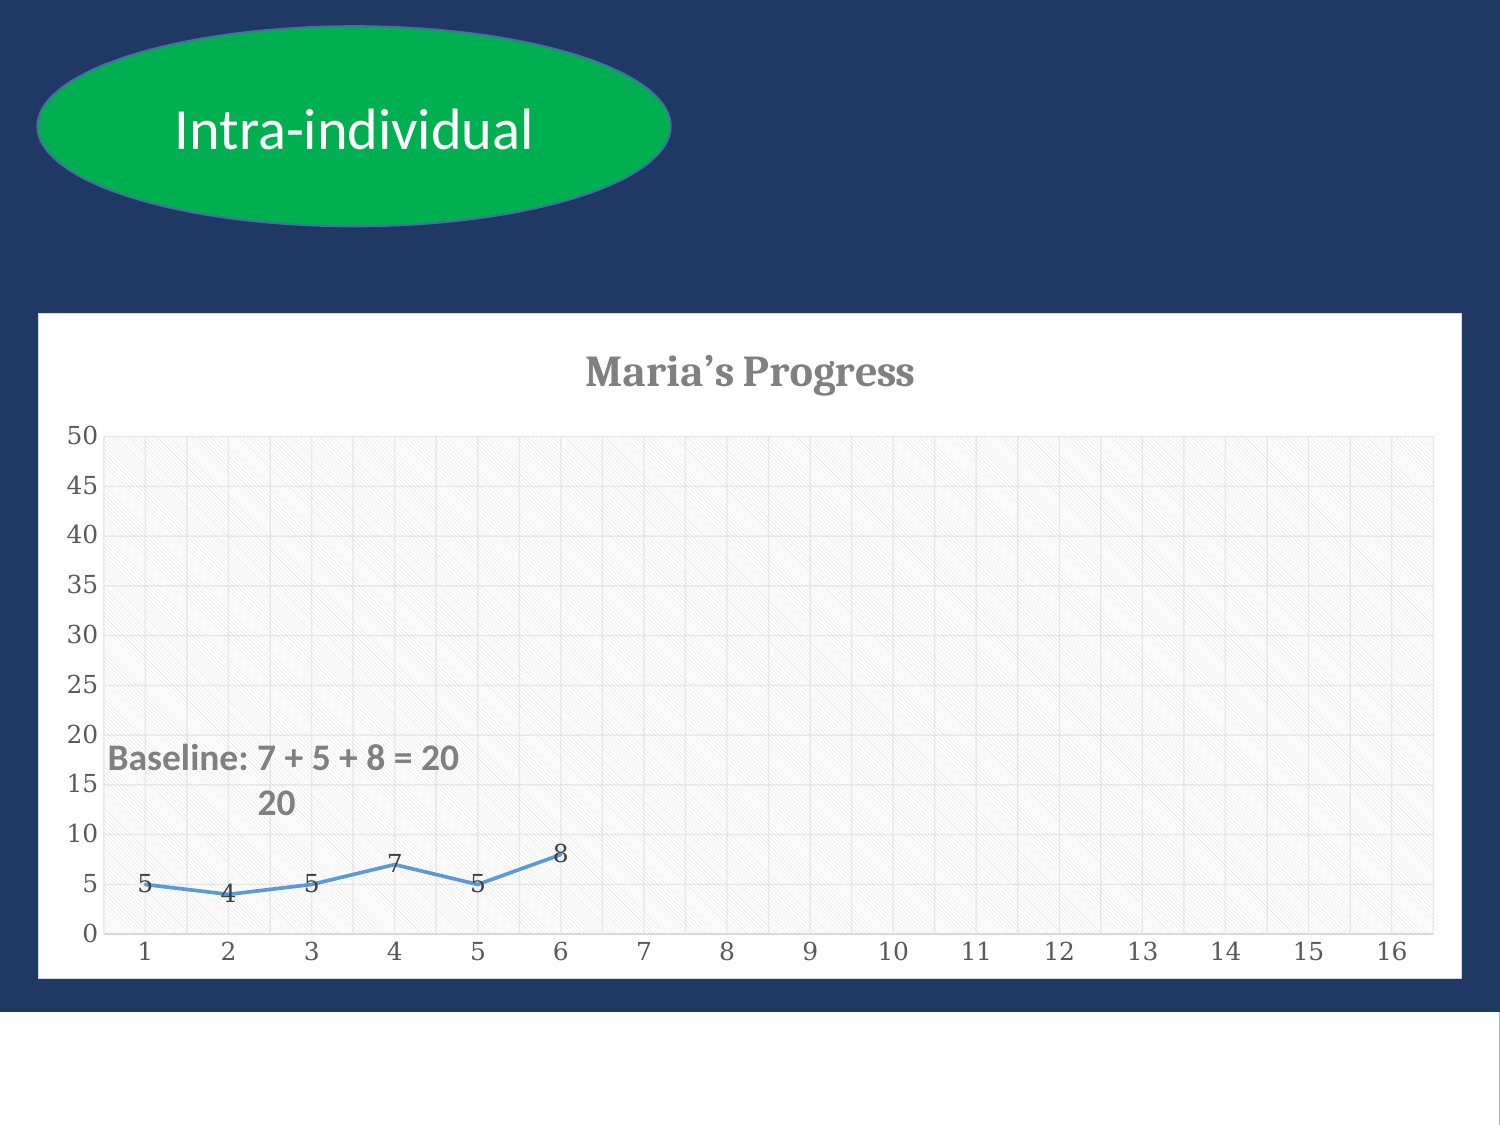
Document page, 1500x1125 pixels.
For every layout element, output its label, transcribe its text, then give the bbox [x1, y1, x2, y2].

text_box Intra-individual [36, 25, 672, 228]
chart [37, 312, 1463, 980]
